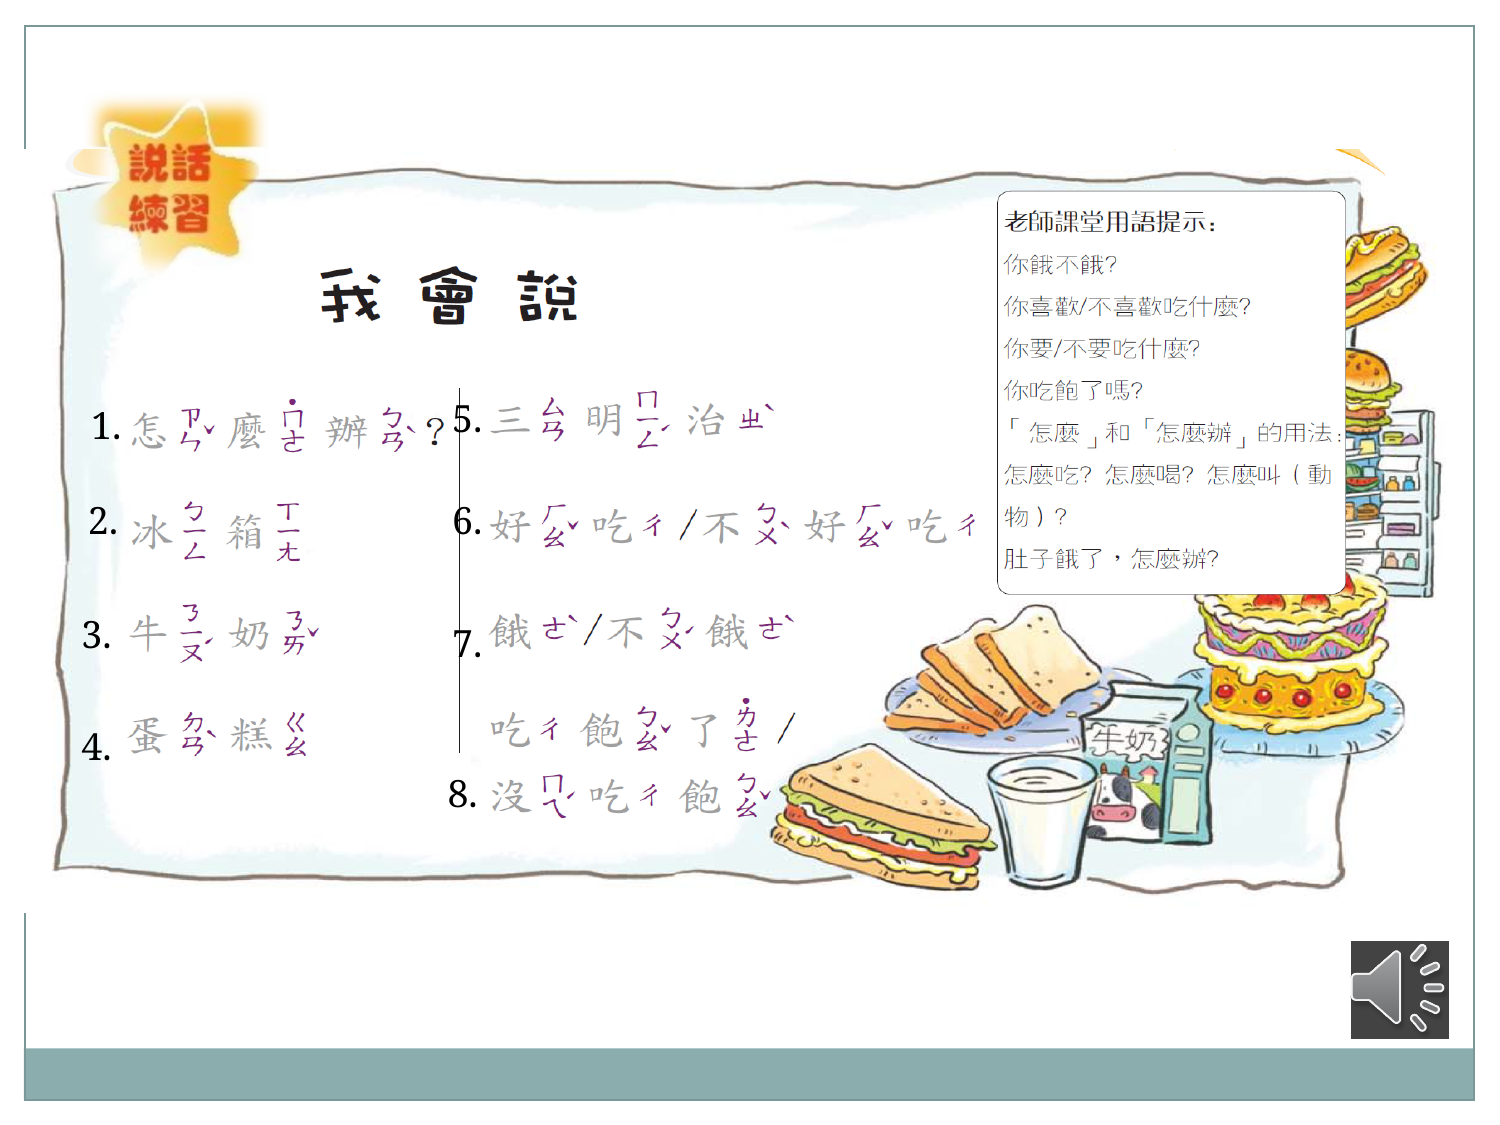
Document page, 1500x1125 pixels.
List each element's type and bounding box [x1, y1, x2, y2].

picture [1349, 940, 1451, 1041]
picture [21, 91, 1448, 913]
